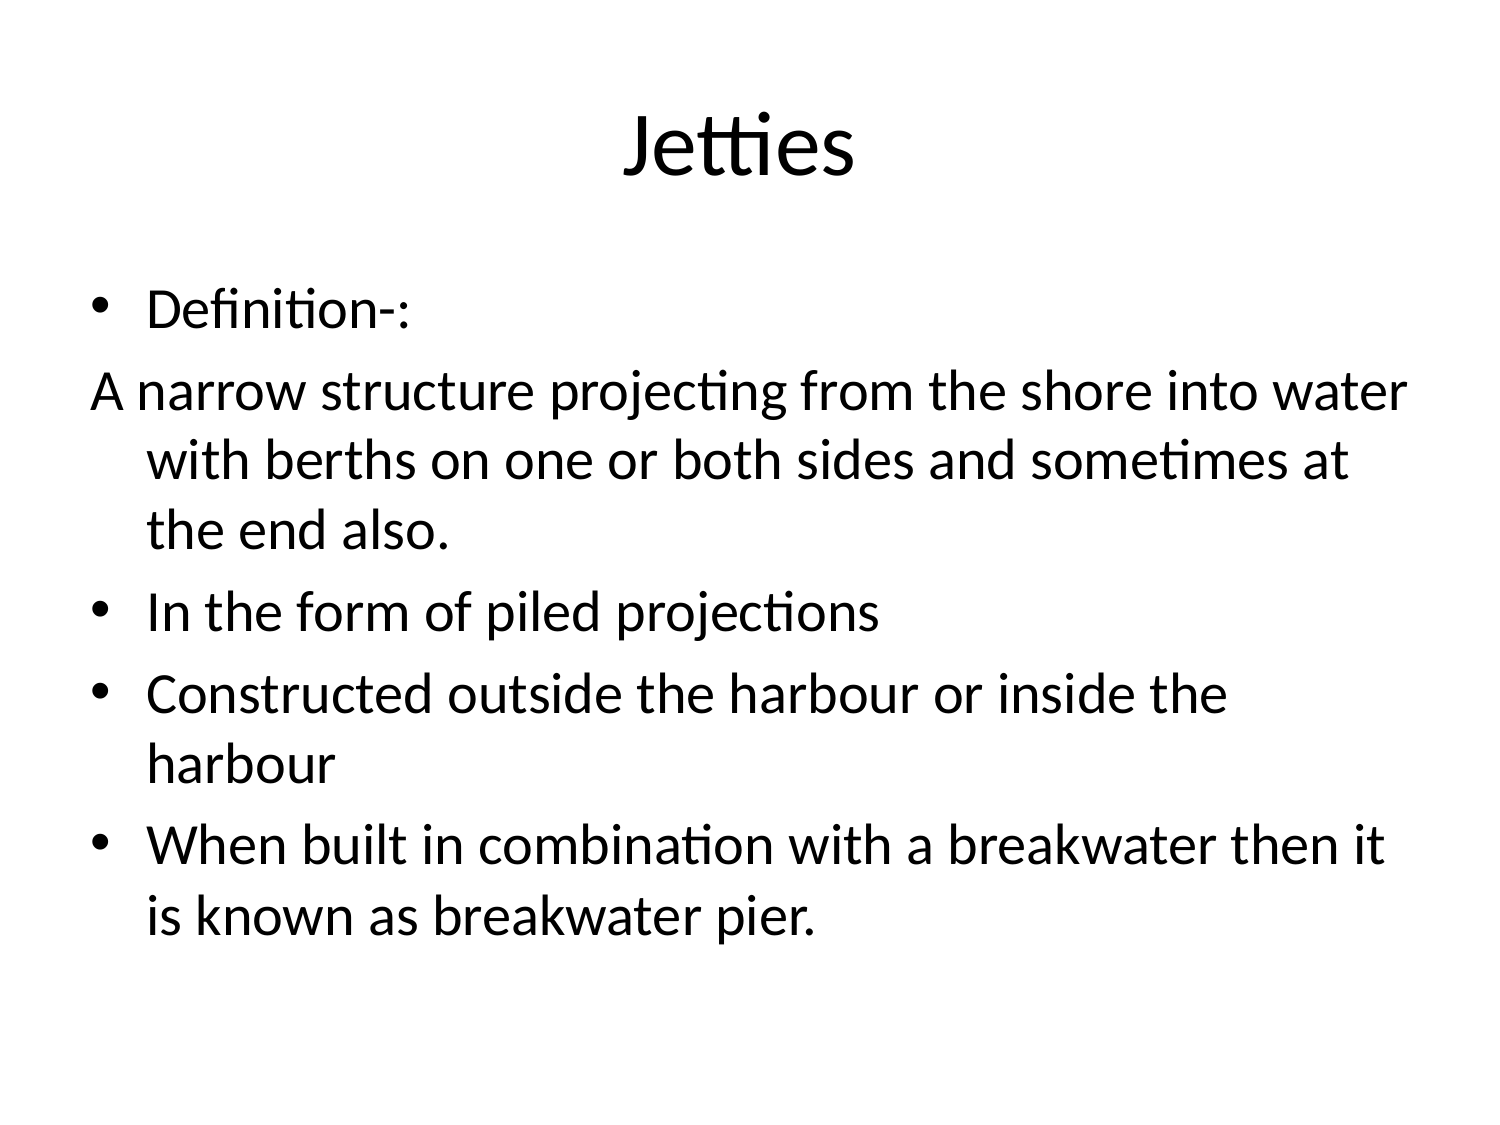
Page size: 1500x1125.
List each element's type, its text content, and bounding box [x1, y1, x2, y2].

title Jetties [75, 45, 1425, 233]
list Definition-: A narrow structure projecting from the shore into water with berths on one or both sides and sometimes at the end also. In the form of piled projections Constructed outside the harbour or inside the harbour When built in combination with a breakwater then it is known as breakwater pier. [75, 262, 1425, 1005]
